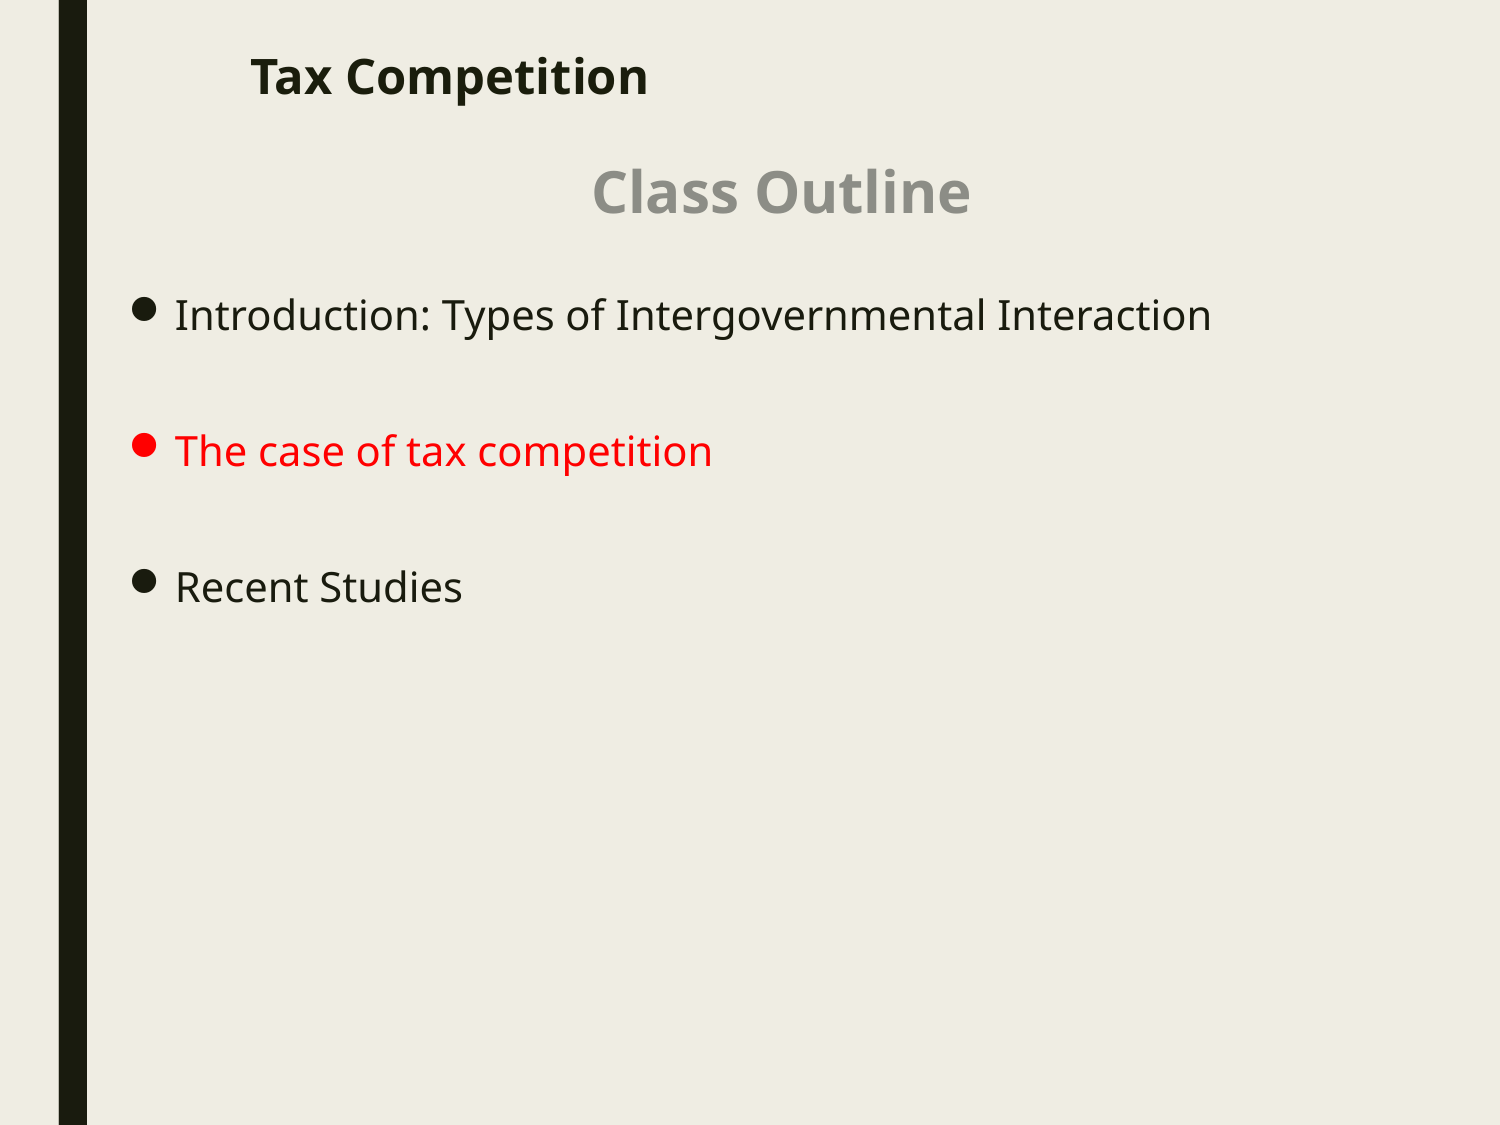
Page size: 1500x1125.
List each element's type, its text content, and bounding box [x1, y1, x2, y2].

title Tax Competition [235, 45, 1466, 113]
list Class Outline Introduction: Types of Intergovernmental Interaction The case of tax competition Recent Studies [99, 153, 1450, 988]
